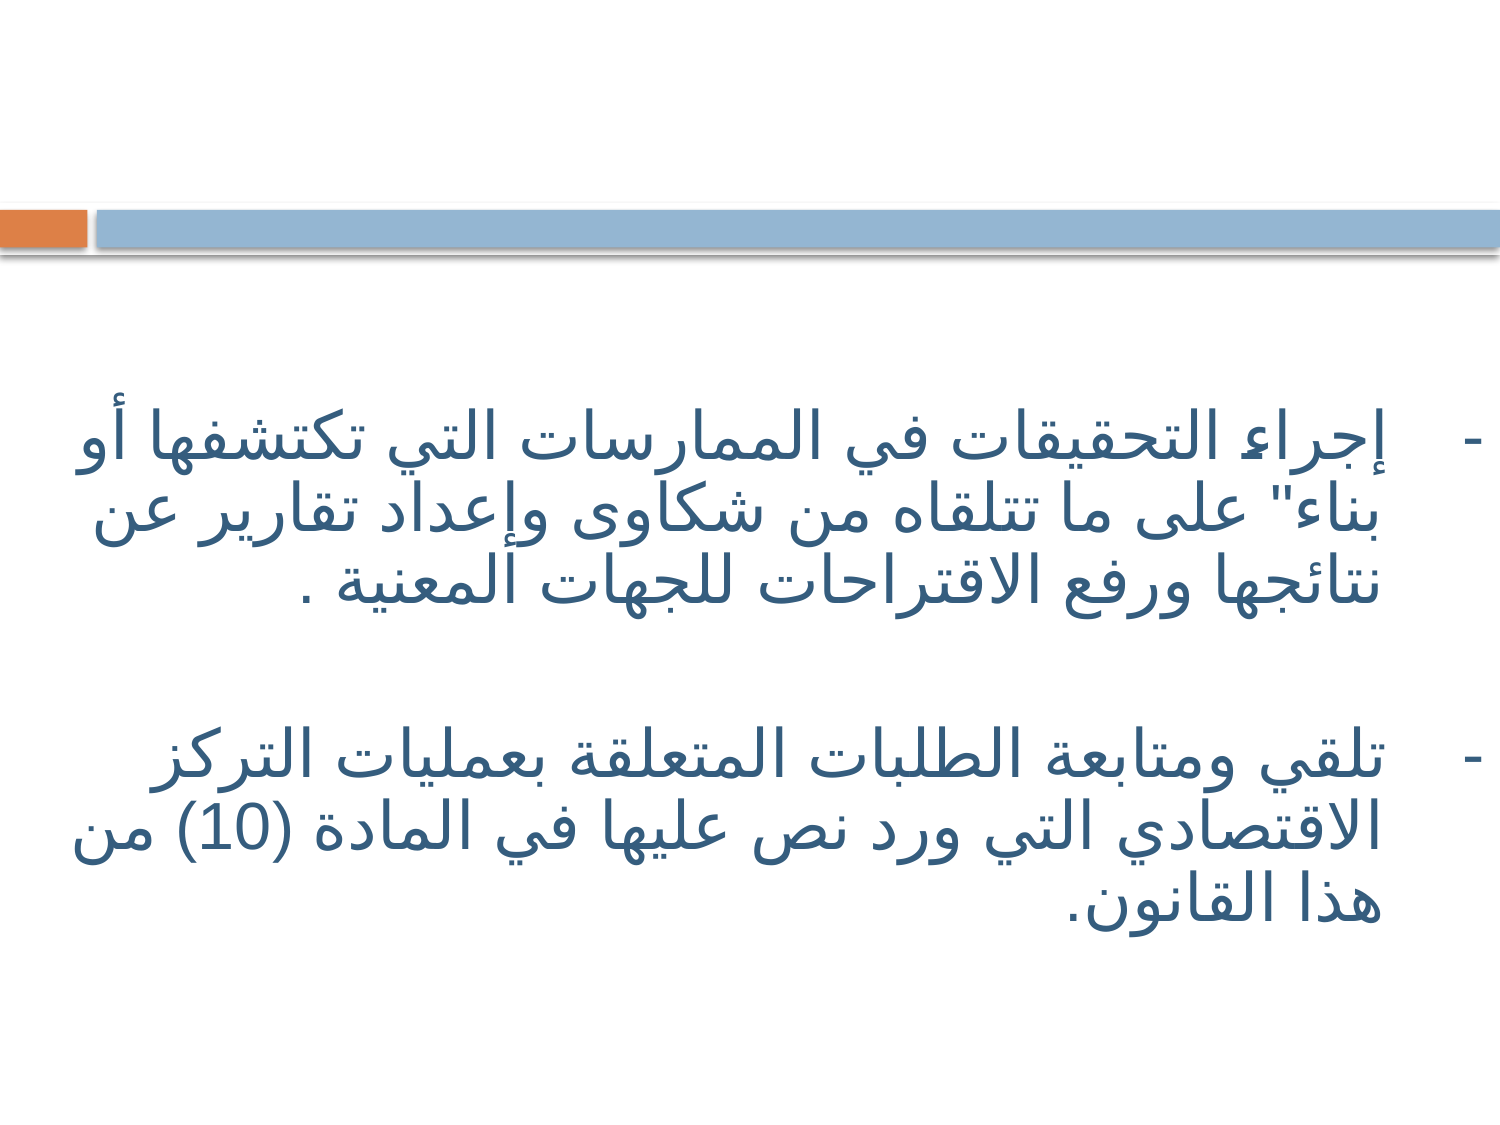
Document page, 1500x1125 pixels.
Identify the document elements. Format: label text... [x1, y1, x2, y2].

list - إجراء التحقيقات في الممارسات التي تكتشفها أو بناء" على ما تتلقاه من شكاوى وإعداد تقارير عن نتائجها ورفع الاقتراحات للجهات المعنية . - تلقي ومتابعة الطلبات المتعلقة بعمليات التركز الاقتصادي التي ورد نص عليها في المادة (10) من هذا القانون. [0, 299, 1500, 1125]
